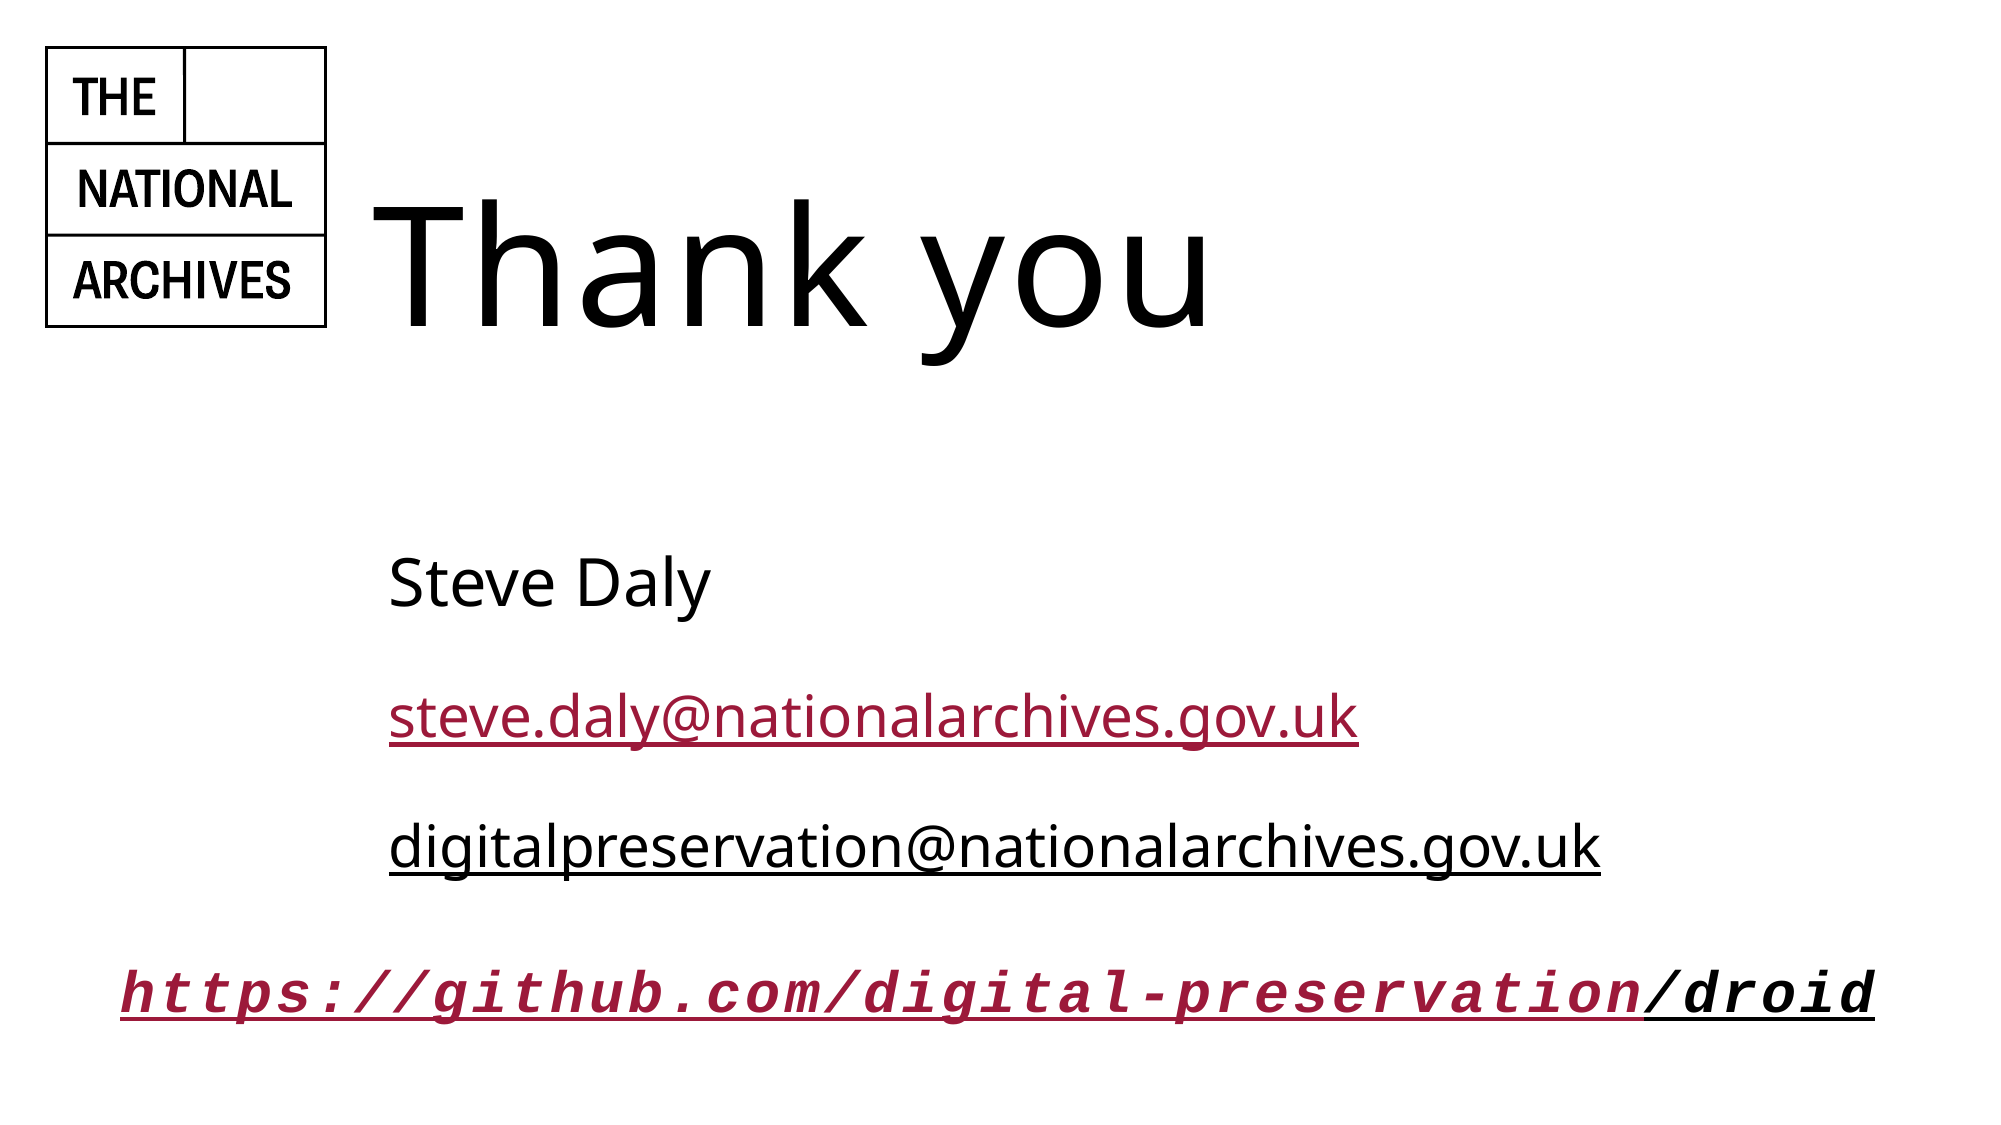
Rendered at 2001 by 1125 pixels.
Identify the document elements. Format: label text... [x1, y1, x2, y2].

title Thank you [372, 132, 1954, 420]
text_box https://github.com/digital-preservation/droid [120, 964, 1954, 1057]
list Steve Daly steve.daly@nationalarchives.gov.uk digitalpreservation@nationalarchives.gov.uk [388, 668, 1937, 889]
